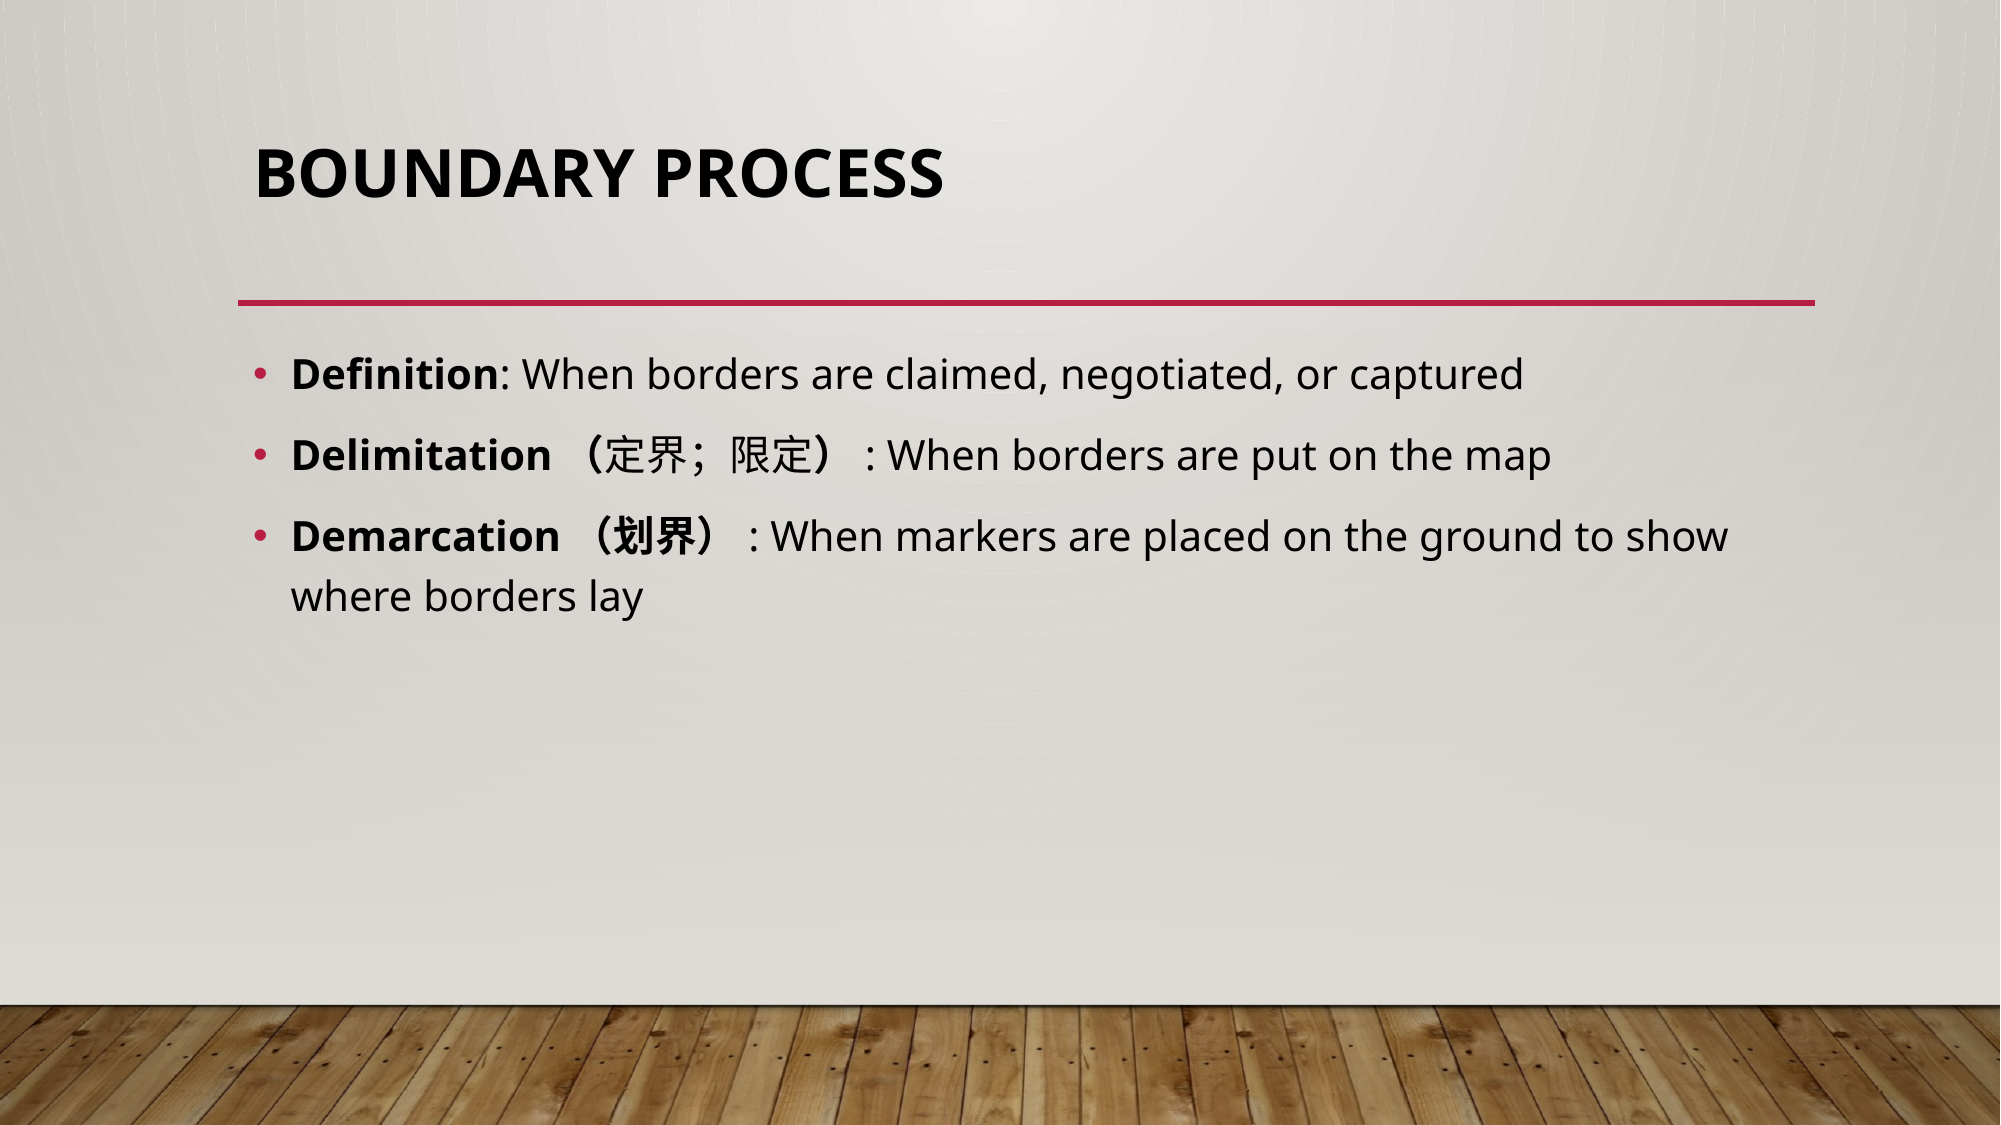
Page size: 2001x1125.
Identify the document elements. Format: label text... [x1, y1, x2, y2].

title Boundary Process [238, 131, 1814, 305]
picture [0, 1005, 2000, 1125]
list Definition: When borders are claimed, negotiated, or captured Delimitation（定界；限定）: When borders are put on the map Demarcation（划界）: When markers are placed on the ground to show where borders lay [238, 330, 1814, 897]
